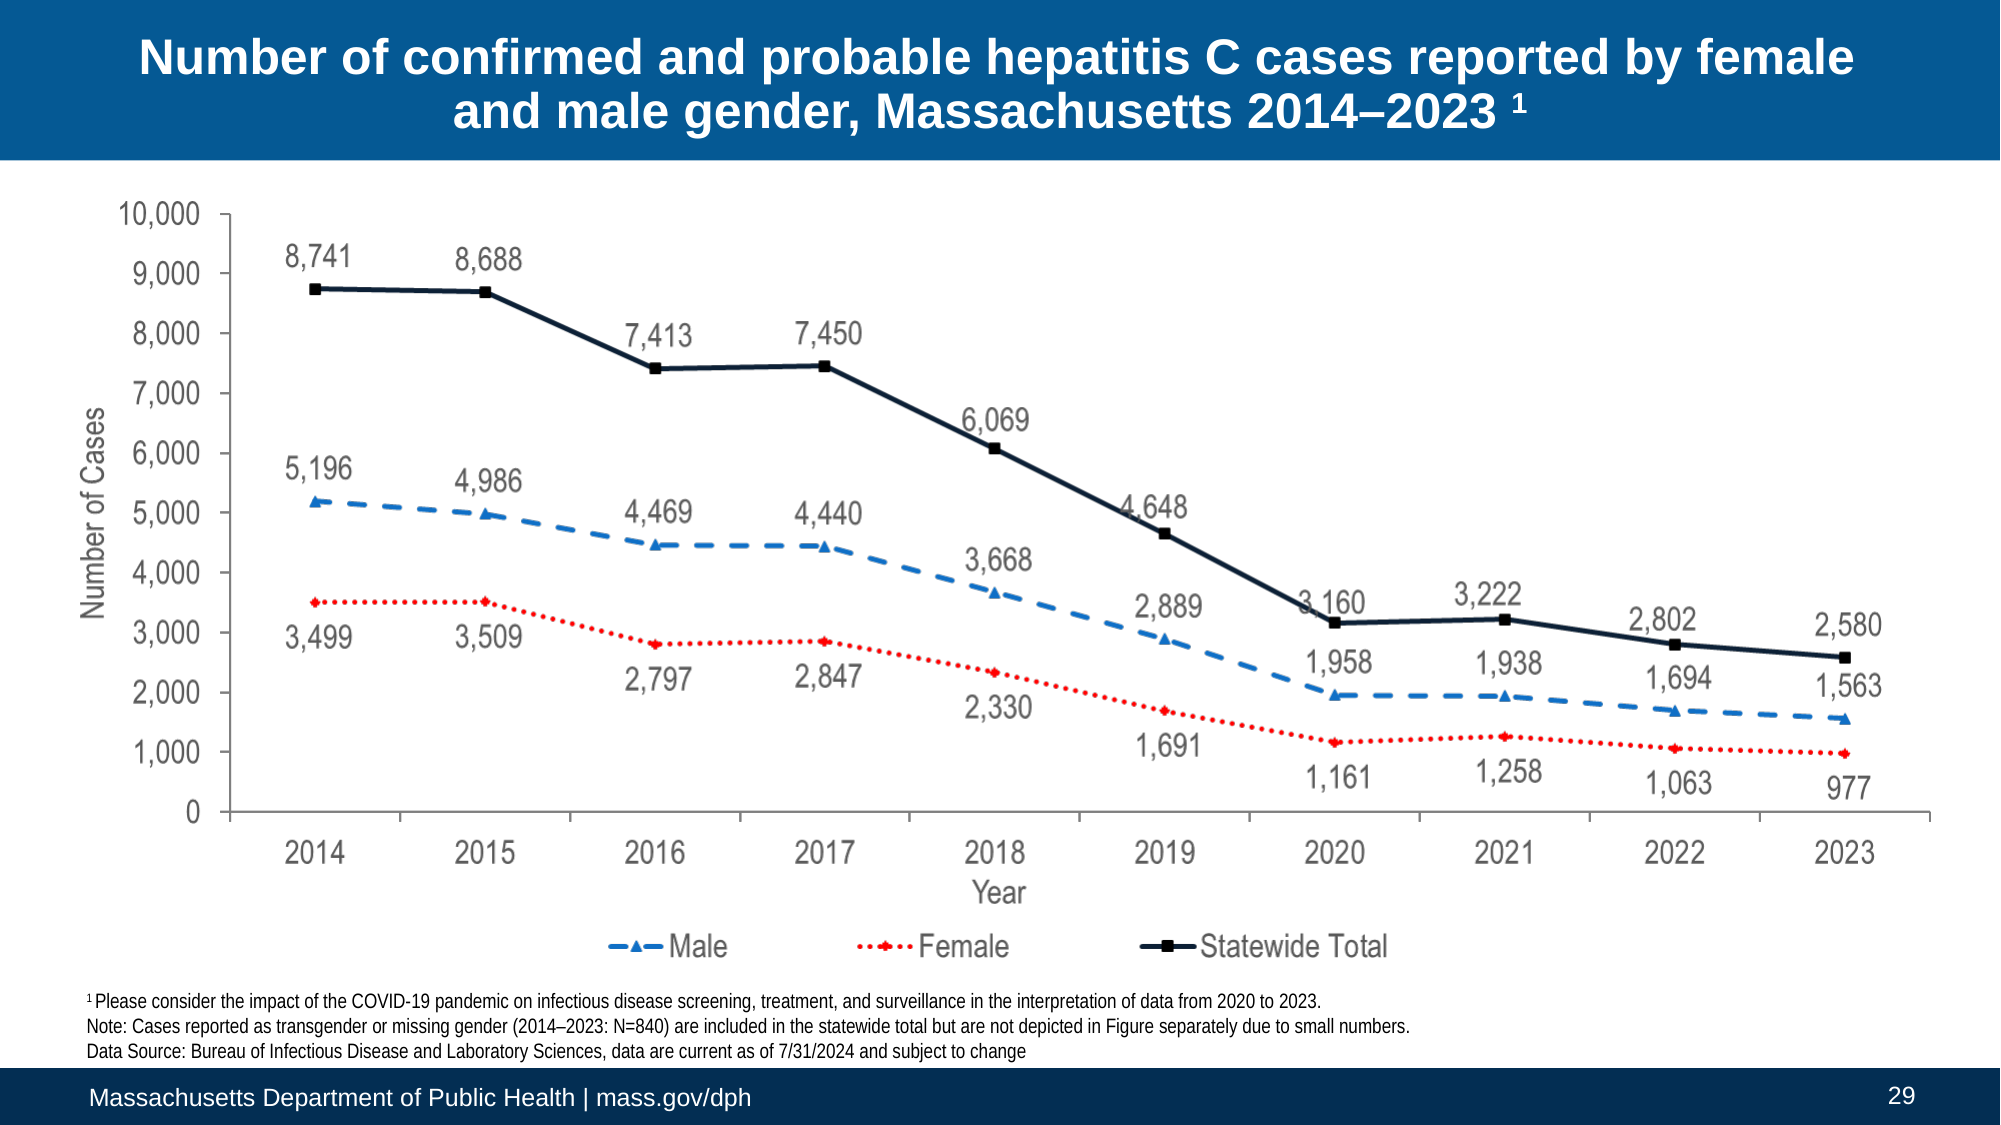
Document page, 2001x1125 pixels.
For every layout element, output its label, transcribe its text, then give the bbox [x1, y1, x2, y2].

title Number of confirmed and probable hepatitis C cases reported by female and male gender, Massachusetts 2014–2023 1 [97, 13, 1898, 157]
slide_number 29 [1482, 1065, 1931, 1125]
text_box 1 Please consider the impact of the COVID-19 pandemic on infectious disease screening, treatment, and surveillance in the interpretation of data from 2020 to 2023. Note: Cases reported as transgender or missing gender (2014–2023: N=840) are included in the statewide total but are not depicted in Figure separately due to small numbers. Data Source: Bureau of Infectious Disease and Laboratory Sciences, data are current as of 7/31/2024 and subject to change [71, 980, 1954, 1071]
picture [47, 184, 1953, 980]
